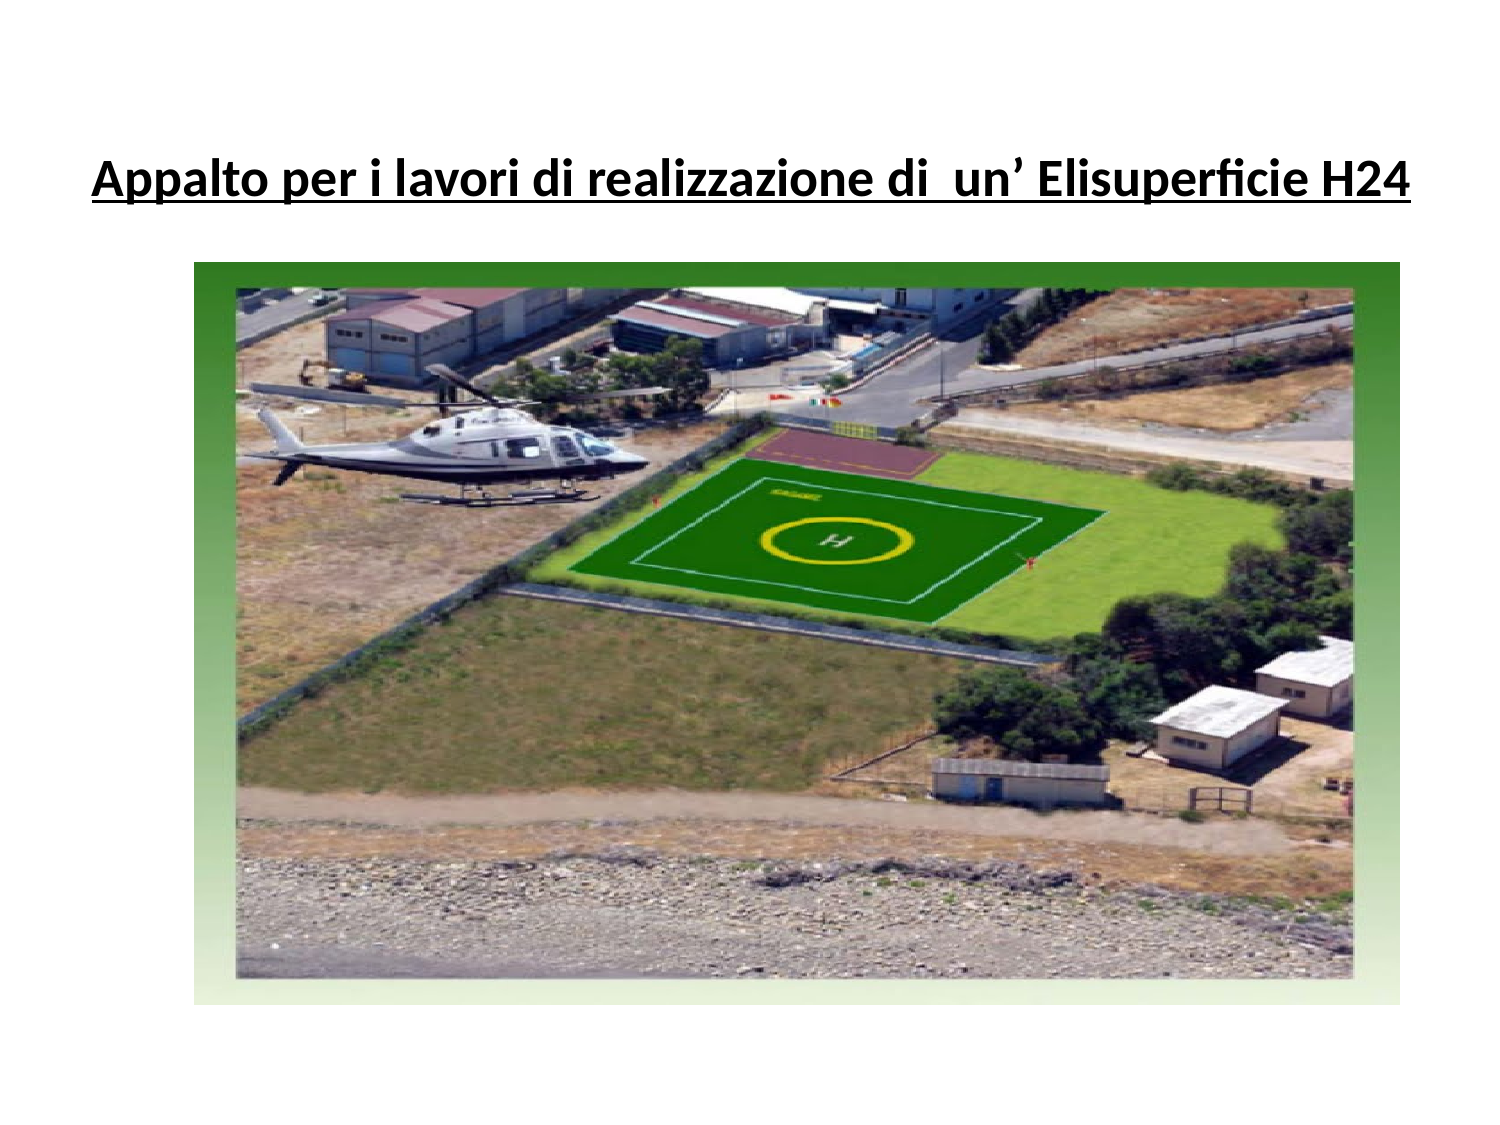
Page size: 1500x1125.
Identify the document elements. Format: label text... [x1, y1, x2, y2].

title Appalto per i lavori di realizzazione di un’ Elisuperficie H24 [76, 113, 1428, 302]
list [194, 262, 1400, 1006]
